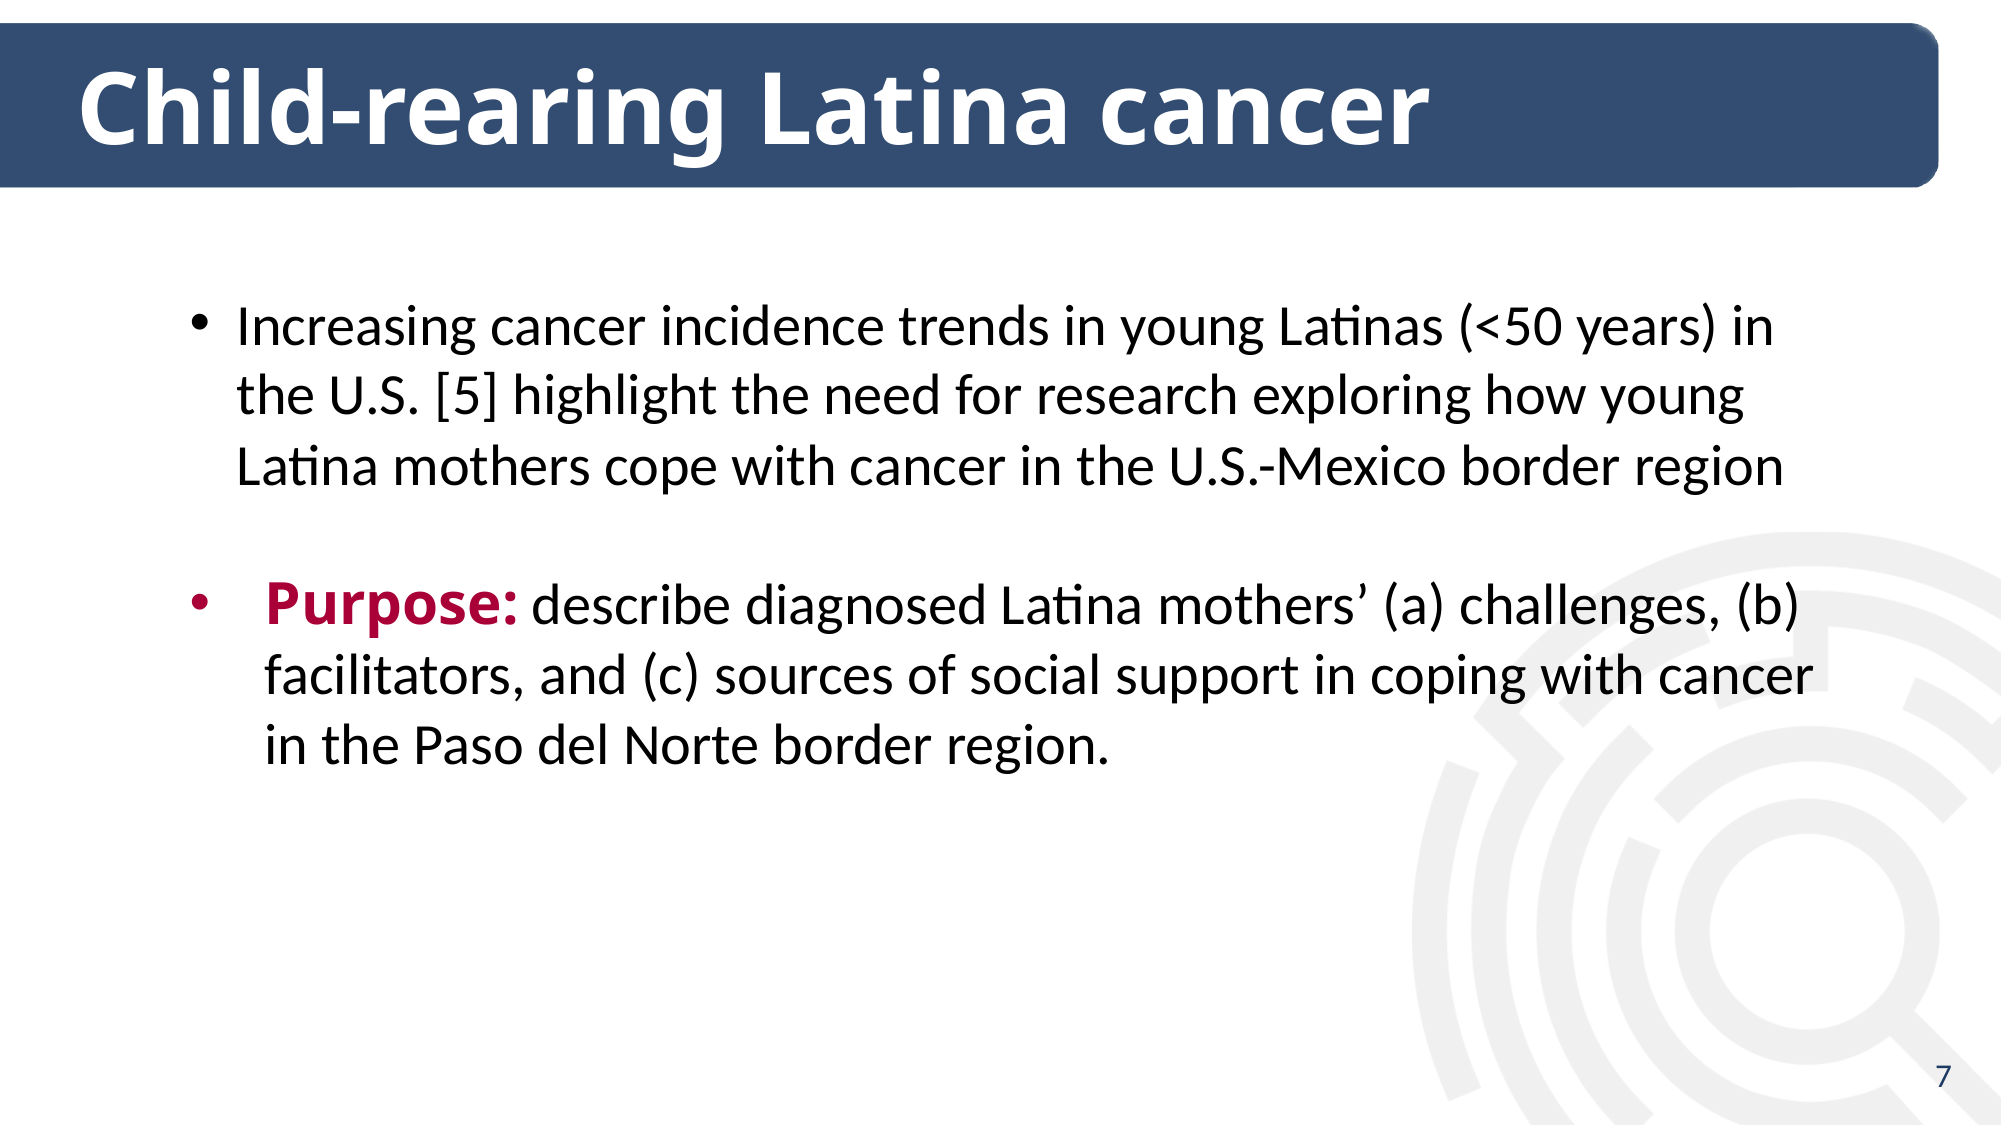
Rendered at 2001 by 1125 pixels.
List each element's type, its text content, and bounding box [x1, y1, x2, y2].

text_box [0, 23, 1940, 189]
text_box Child-rearing Latina cancer survivors [62, 37, 1909, 292]
picture [1412, 531, 2000, 1125]
text_box Increasing cancer incidence trends in young Latinas (<50 years) in the U.S. [5] highlight the need for research exploring how young Latina mothers cope with cancer in the U.S.-Mexico border region Purpose: describe diagnosed Latina mothers’ (a) challenges, (b) facilitators, and (c) sources of social support in coping with cancer in the Paso del Norte border region. [174, 279, 1854, 829]
